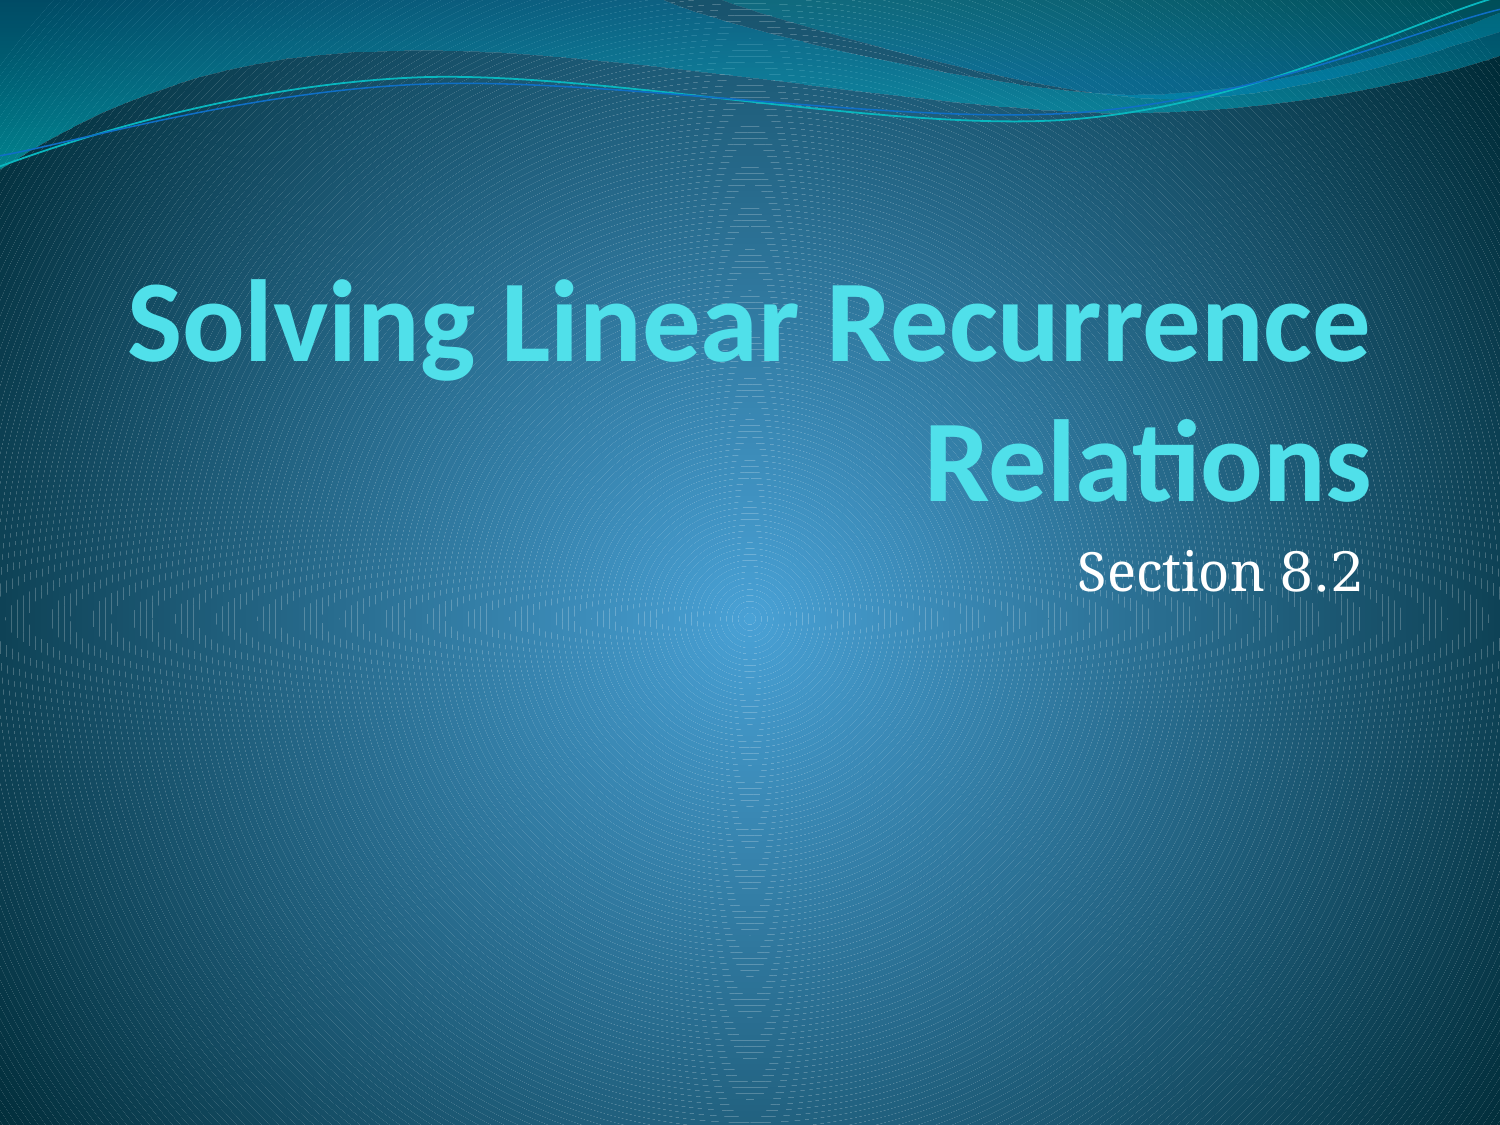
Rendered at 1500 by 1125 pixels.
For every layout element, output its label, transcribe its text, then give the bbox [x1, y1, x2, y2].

subtitle Section 8.2 [87, 529, 1376, 818]
title Solving Linear Recurrence Relations [87, 224, 1376, 525]
